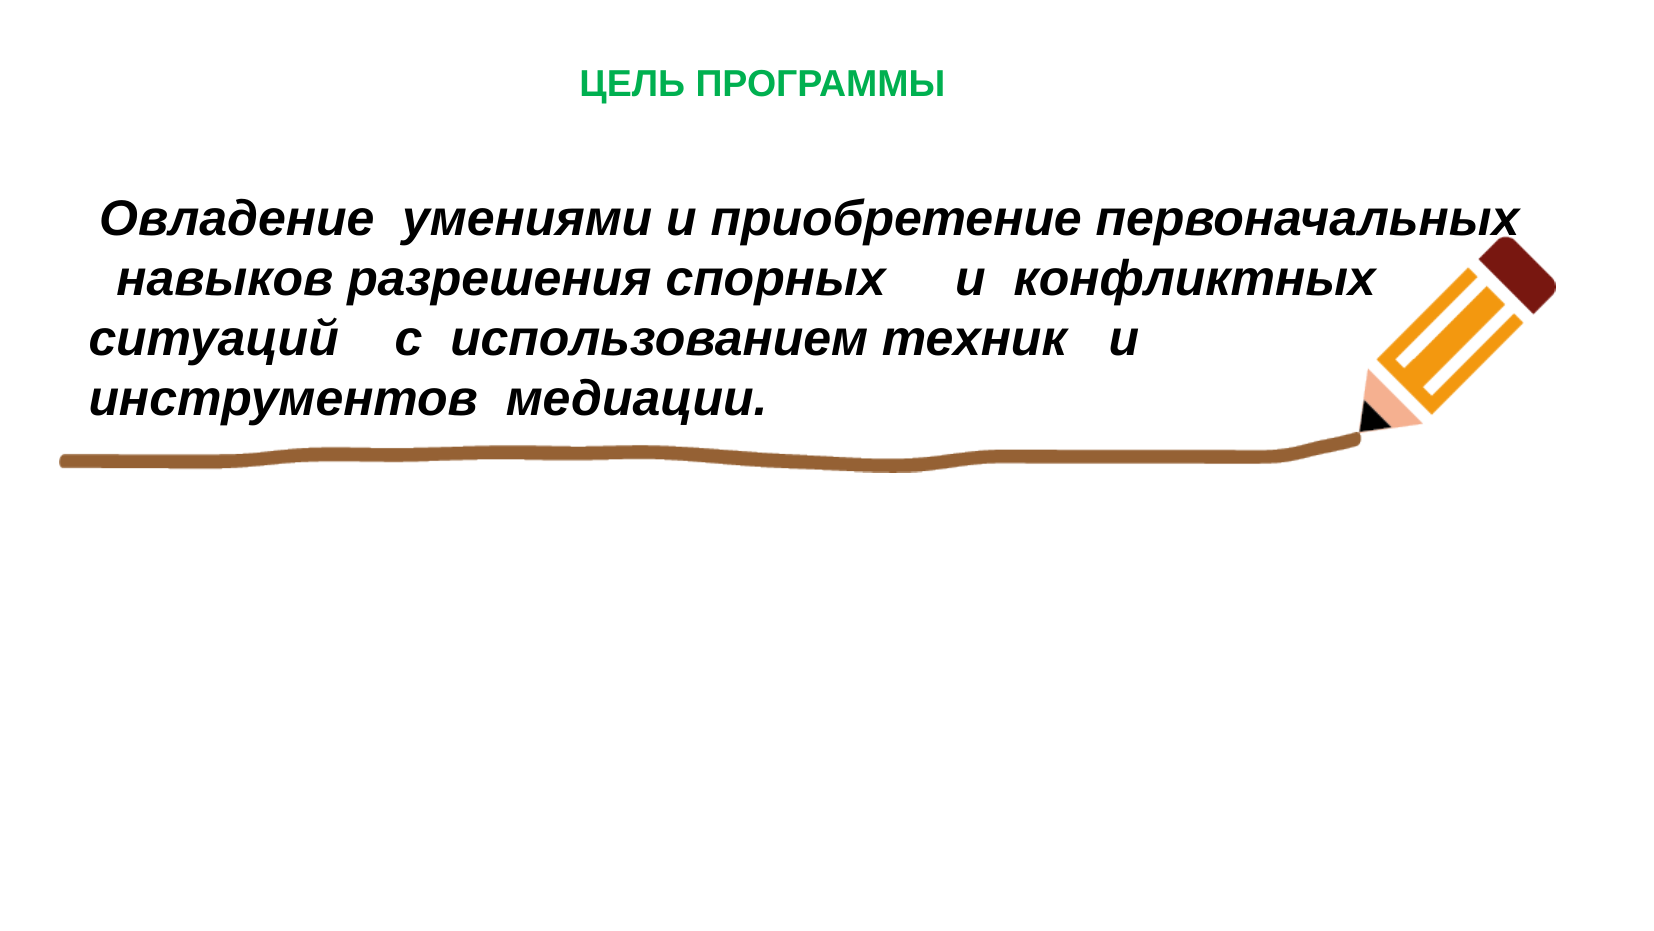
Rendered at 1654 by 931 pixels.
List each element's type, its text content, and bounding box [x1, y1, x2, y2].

title Цель программы [88, 29, 1447, 133]
subtitle Овладение умениями и приобретение первоначальных навыков разрешения спорных и конфликтных ситуаций с использованием техник и инструментов медиации. [88, 157, 1565, 454]
picture [59, 236, 1556, 473]
